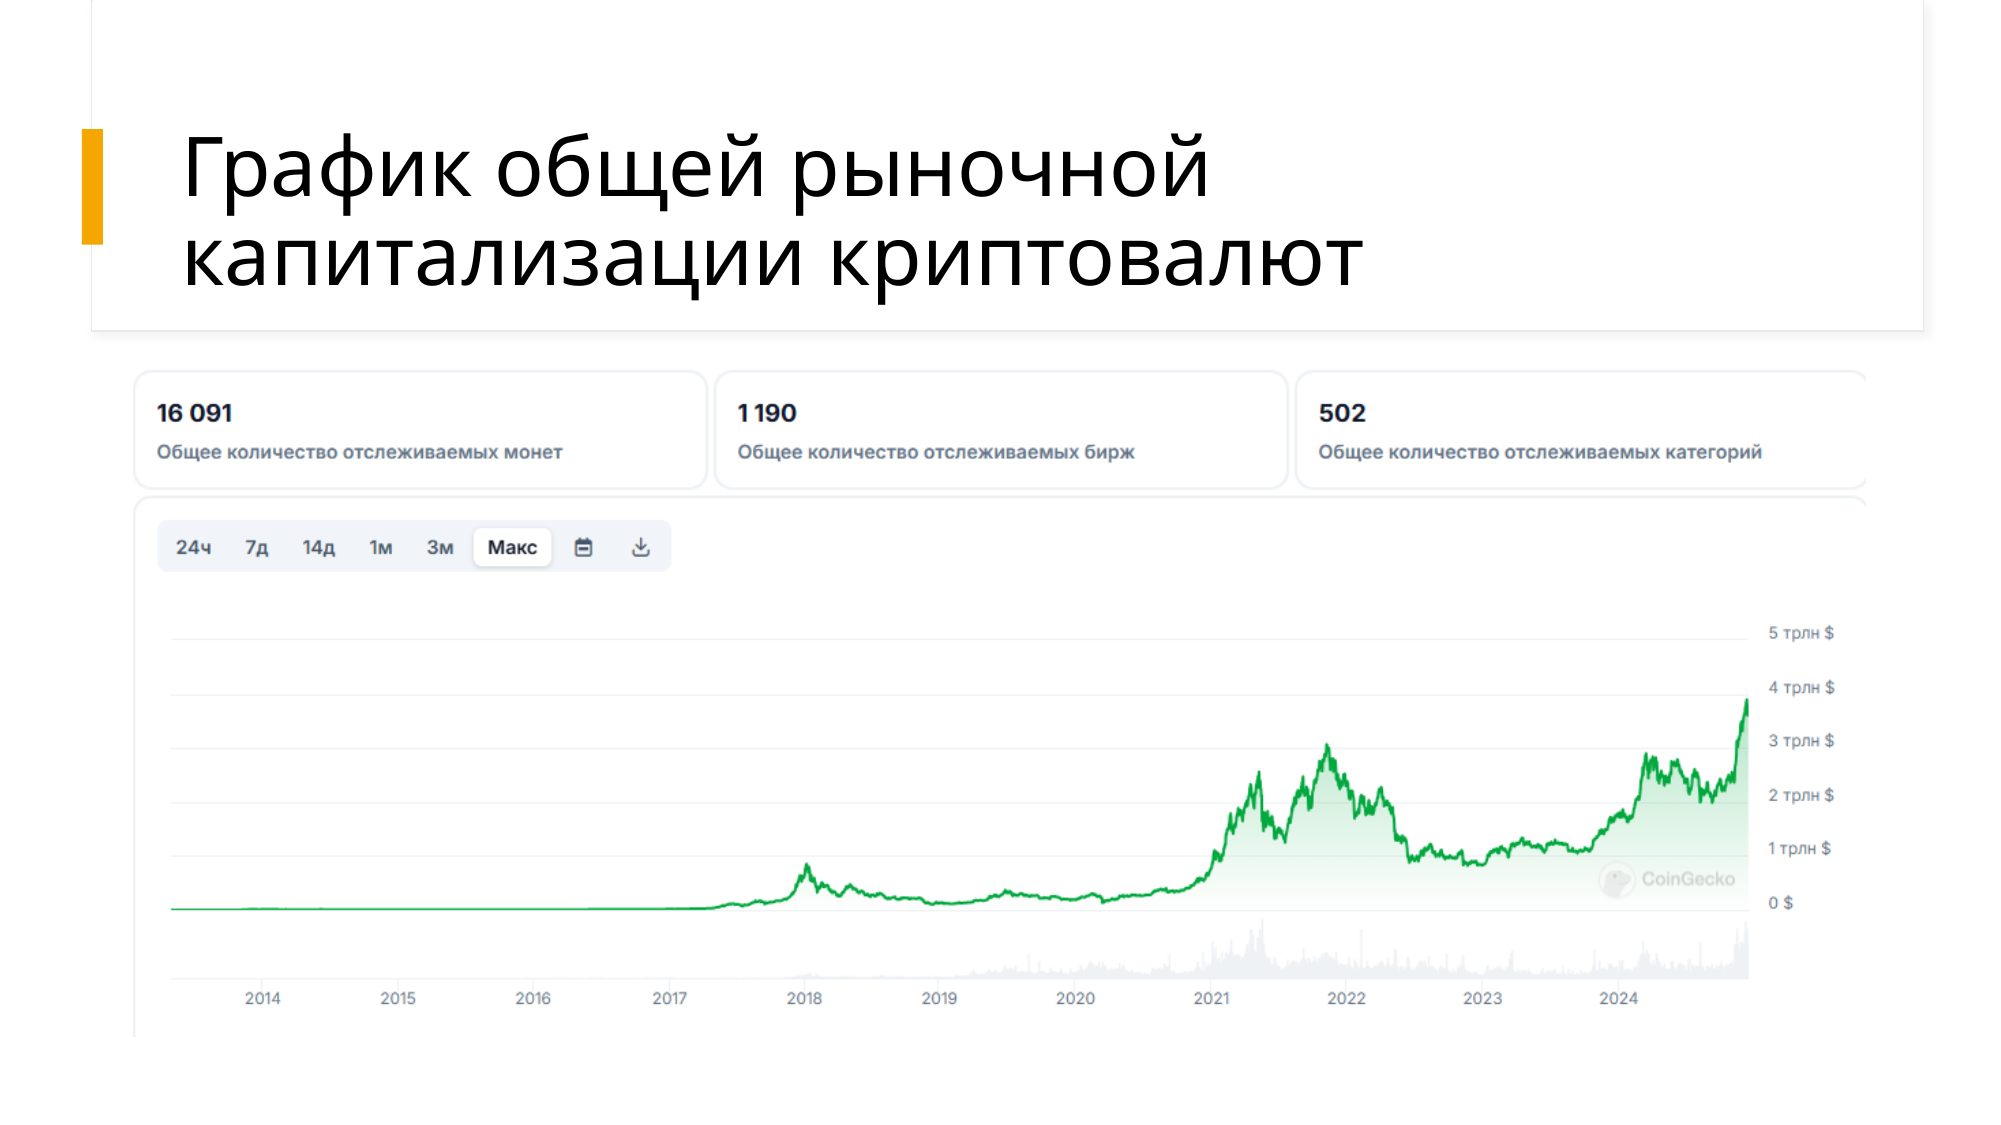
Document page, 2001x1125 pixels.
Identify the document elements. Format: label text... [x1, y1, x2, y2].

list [133, 366, 1866, 1037]
title График общей рыночной капитализации криптовалют [166, 117, 1835, 311]
